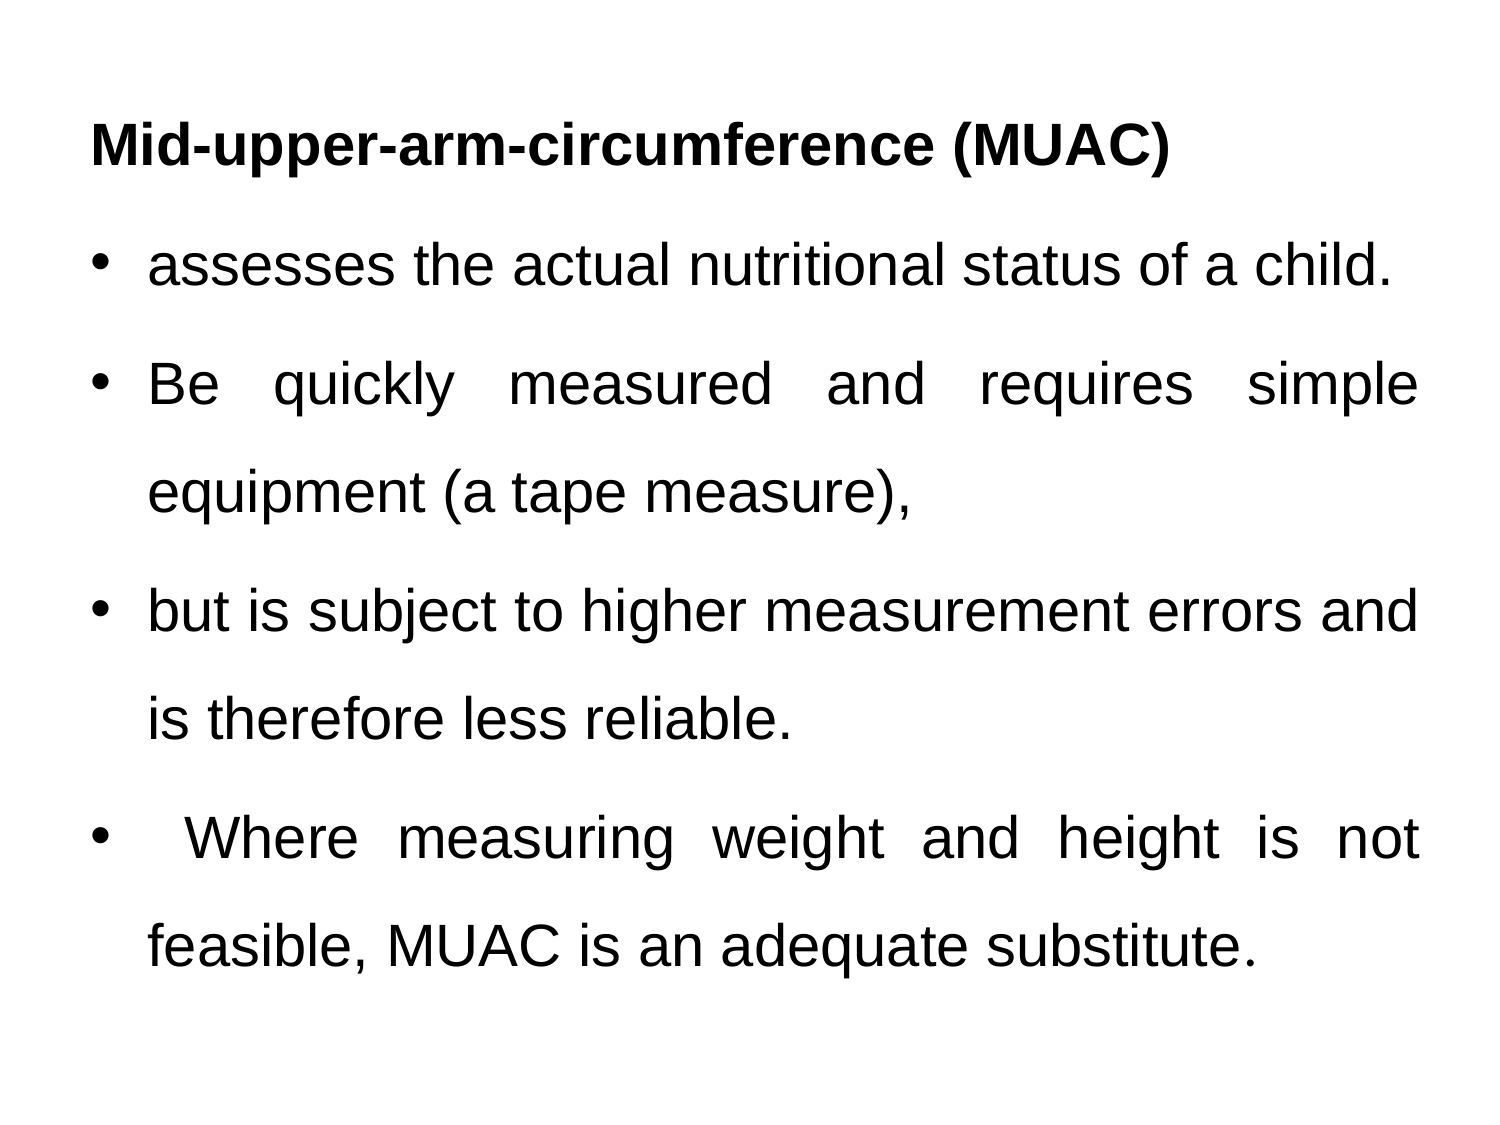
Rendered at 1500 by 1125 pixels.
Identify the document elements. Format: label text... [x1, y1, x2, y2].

list Mid-upper-arm-circumference (MUAC) assesses the actual nutritional status of a child. Be quickly measured and requires simple equipment (a tape measure), but is subject to higher measurement errors and is therefore less reliable. Where measuring weight and height is not feasible, MUAC is an adequate substitute. [75, 62, 1438, 1005]
